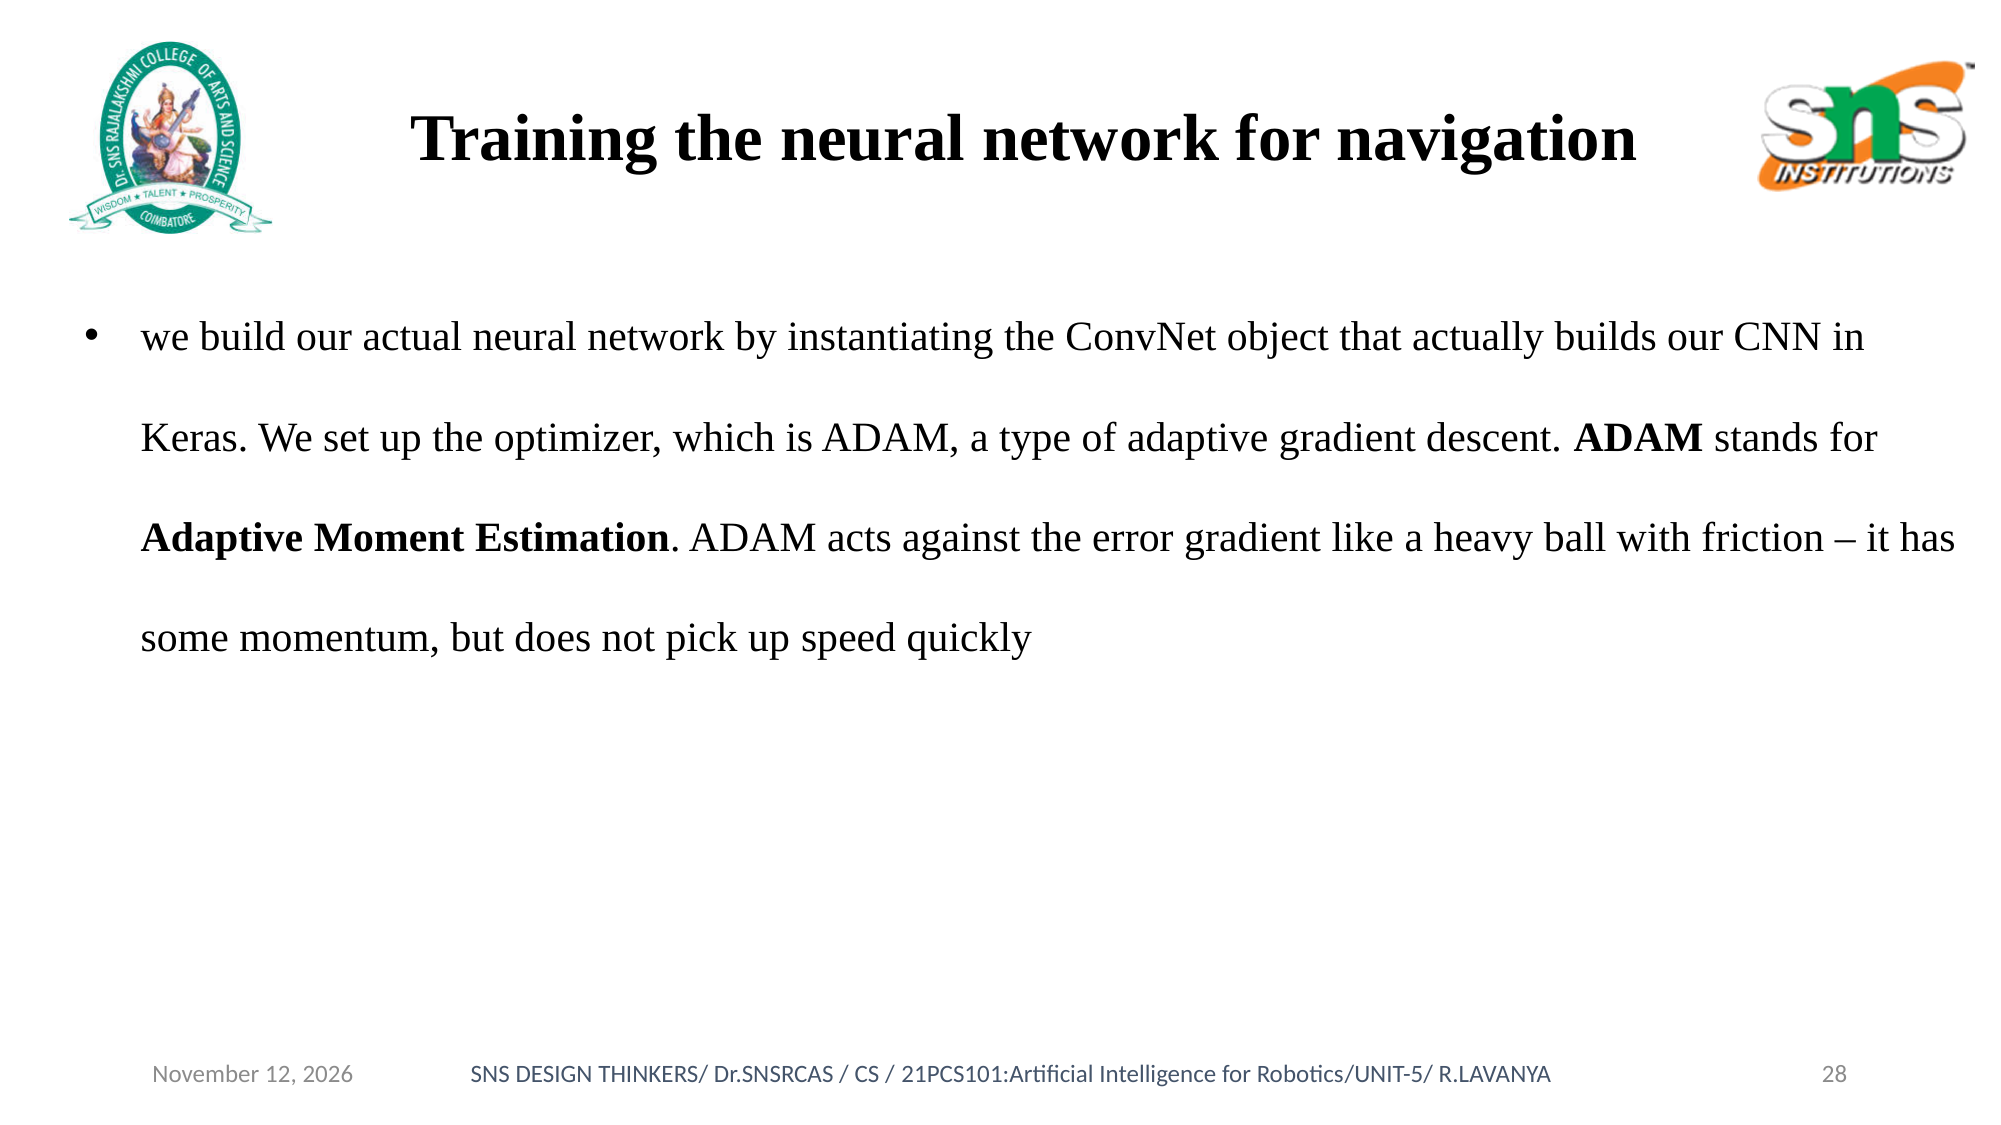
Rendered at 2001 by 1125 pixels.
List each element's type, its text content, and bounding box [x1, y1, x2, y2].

slide_number 28 [1665, 1042, 1863, 1103]
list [1757, 59, 1975, 192]
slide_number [137, 1042, 357, 1103]
picture [69, 41, 273, 234]
title Training the neural network for navigation [273, 59, 1778, 218]
text_box we build our actual neural network by instantiating the ConvNet object that actually builds our CNN in Keras. We set up the optimizer, which is ADAM, a type of adaptive gradient descent. ADAM stands for Adaptive Moment Estimation. ADAM acts against the error gradient like a heavy ball with friction – it has some momentum, but does not pick up speed quickly [69, 251, 1975, 667]
footer SNS DESIGN THINKERS/ Dr.SNSRCAS / CS / 21PCS101:Artificial Intelligence for Robotics/UNIT-5/ R.LAVANYA [357, 1042, 1665, 1103]
